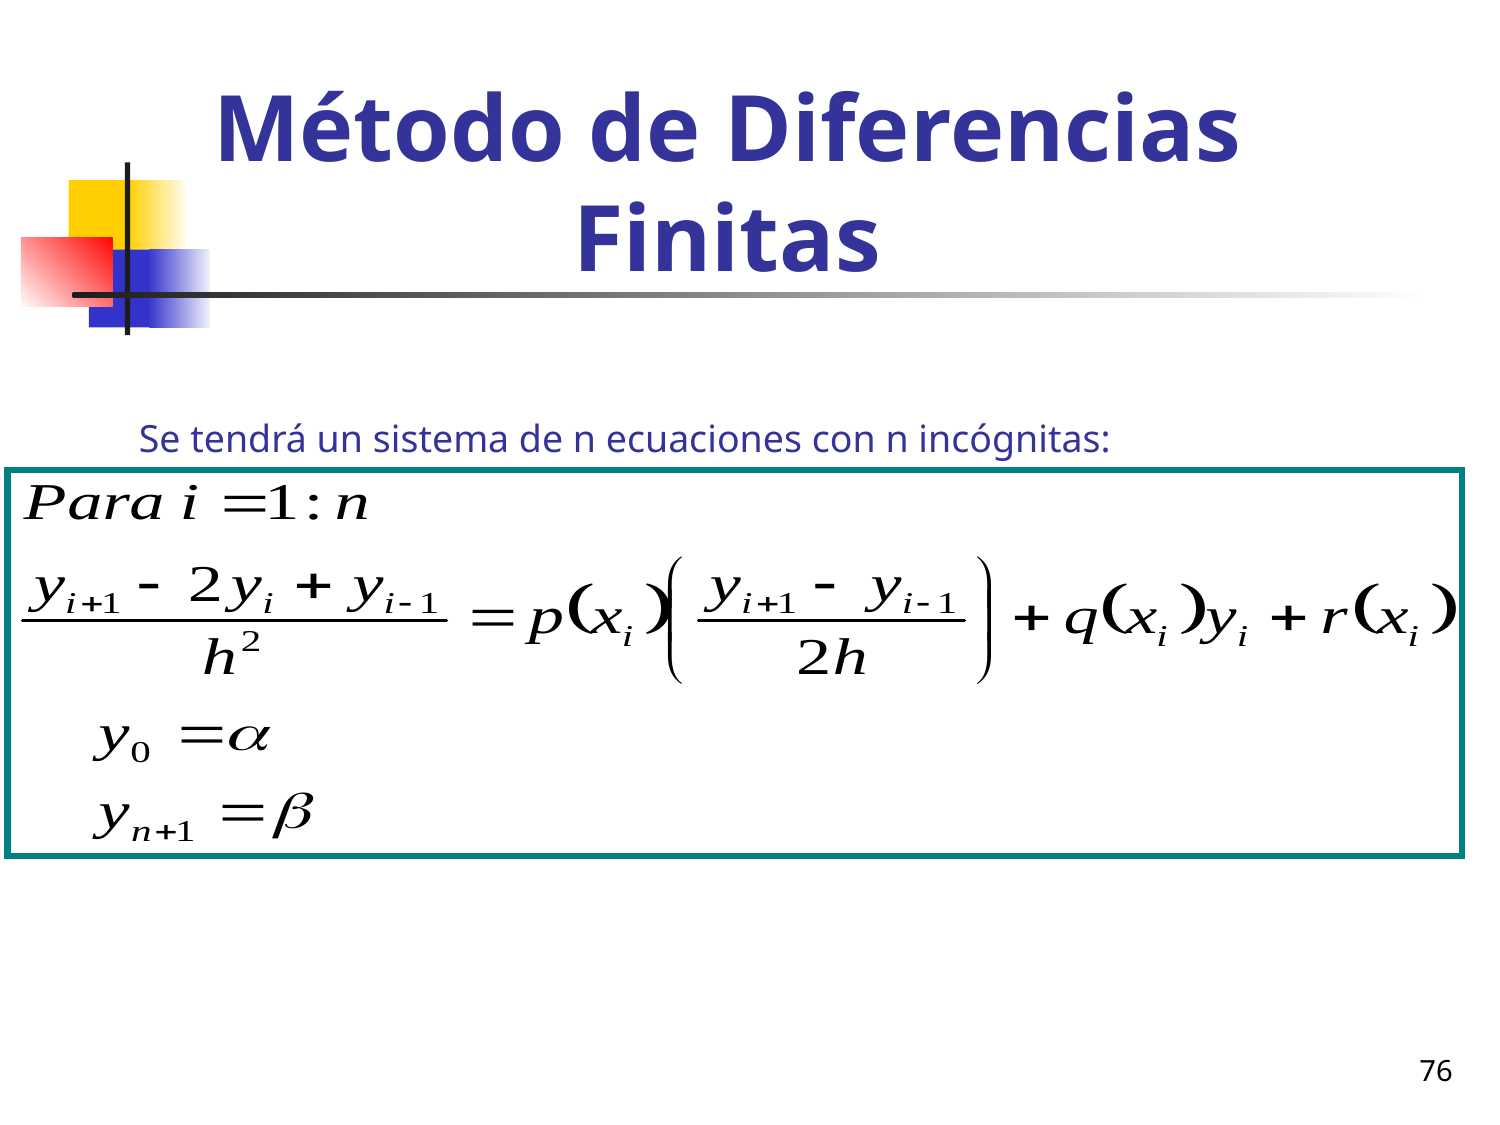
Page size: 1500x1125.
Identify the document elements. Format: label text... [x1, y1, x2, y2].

slide_number 76 [1154, 1023, 1468, 1100]
title Método de Diferencias Finitas [123, 196, 1331, 298]
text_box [10, 472, 1459, 853]
text_box Se tendrá un sistema de n ecuaciones con n incógnitas: [123, 349, 1331, 467]
